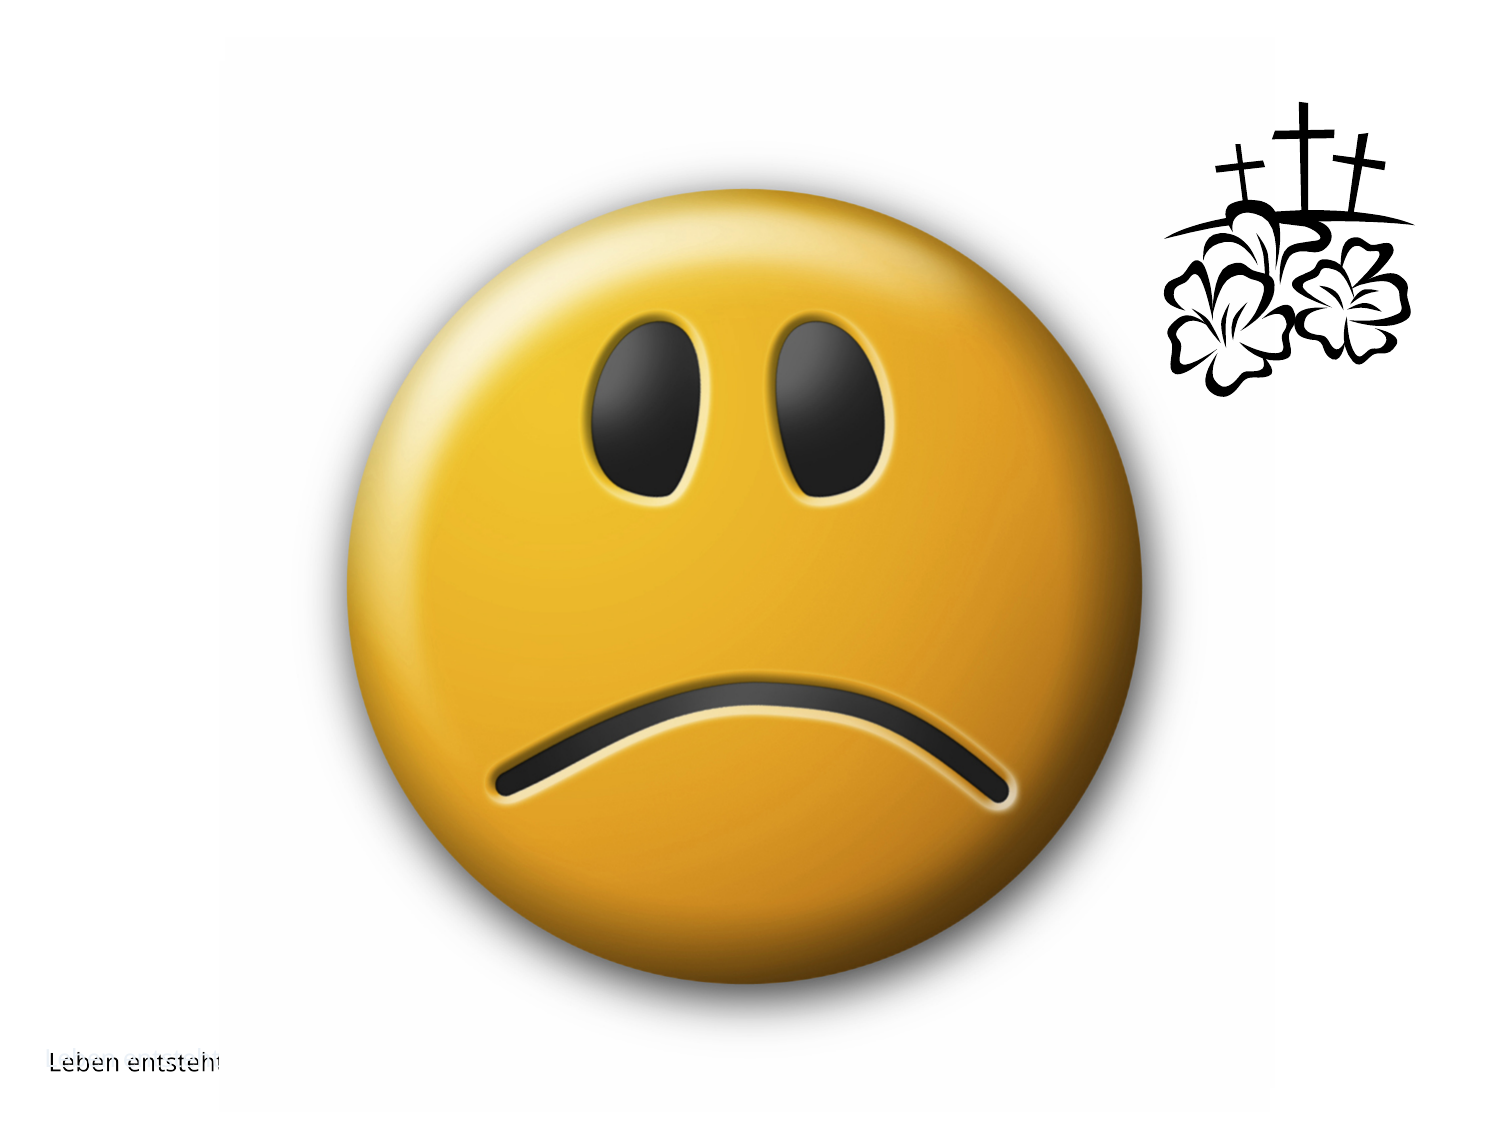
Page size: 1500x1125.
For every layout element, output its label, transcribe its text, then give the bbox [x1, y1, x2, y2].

subtitle Leben entsteht! [29, 1034, 214, 1095]
picture [219, 37, 1416, 1112]
